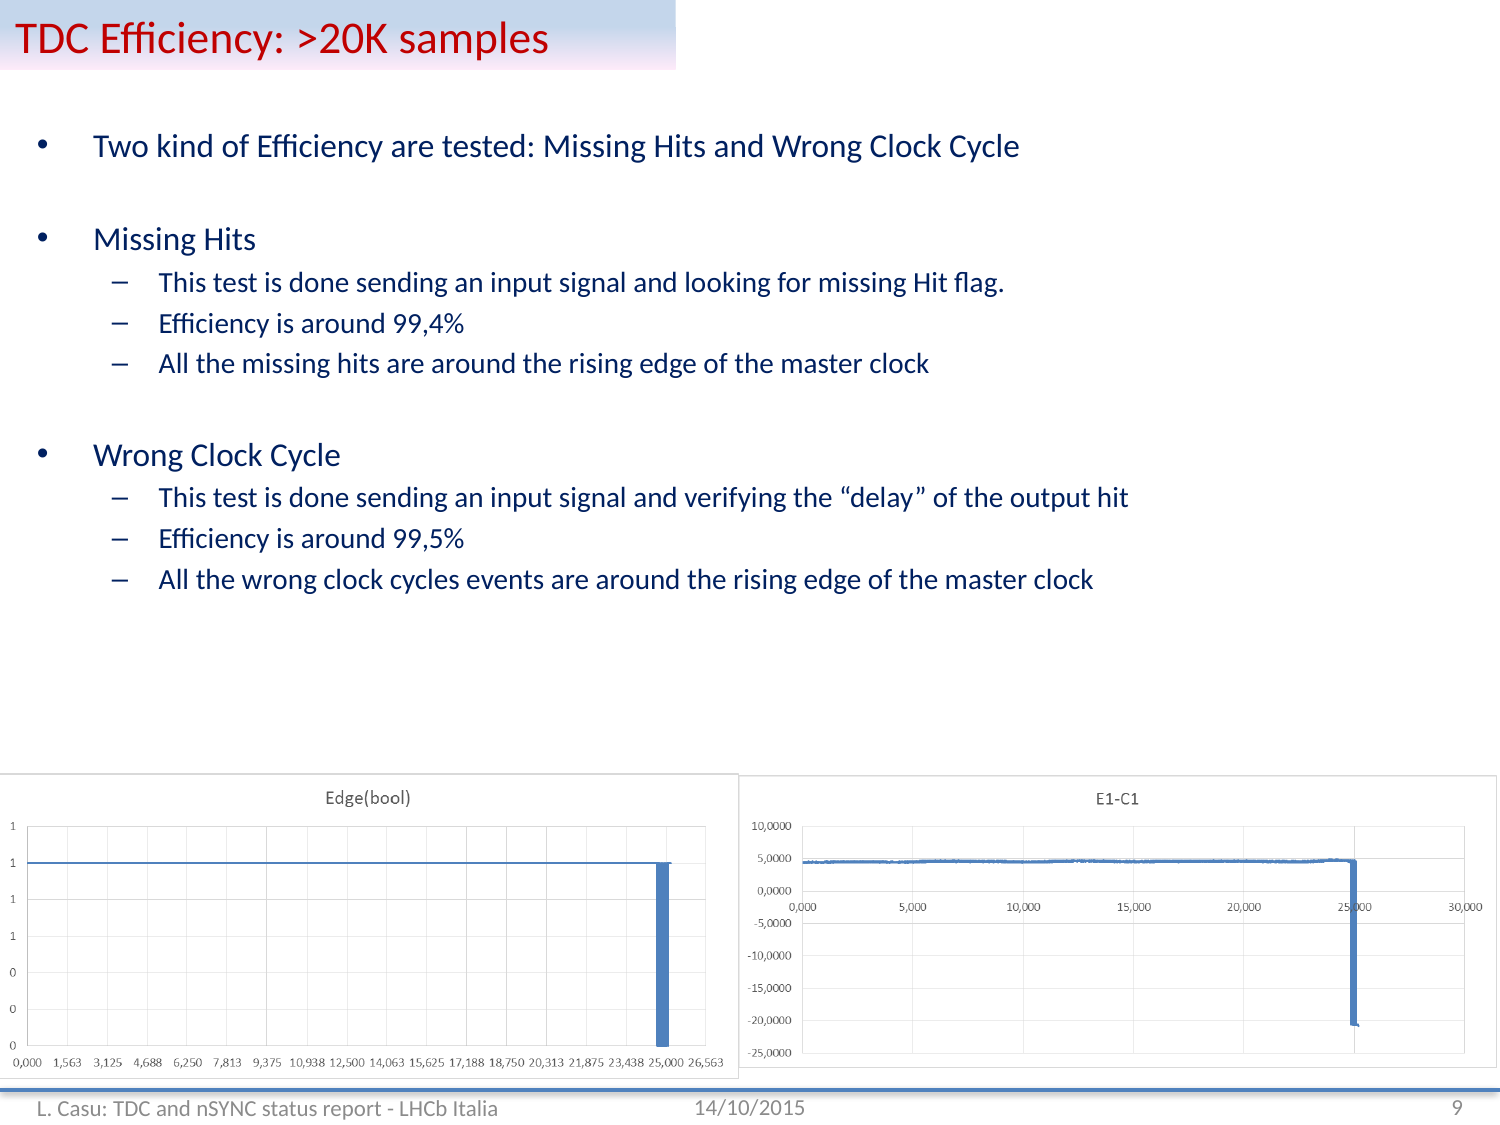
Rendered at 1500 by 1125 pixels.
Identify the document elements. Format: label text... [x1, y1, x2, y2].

footer L. Casu: TDC and nSYNC status report - LHCb Italia [21, 1089, 617, 1125]
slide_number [642, 1089, 858, 1123]
title TDC Efficiency: >20K samples [0, 0, 676, 70]
text_box Two kind of Efficiency are tested: Missing Hits and Wrong Clock Cycle Missing Hits This test is done sending an input signal and looking for missing Hit flag. Efficiency is around 99,4% All the missing hits are around the rising edge of the master clock Wrong Clock Cycle This test is done sending an input signal and verifying the “delay” of the output hit Efficiency is around 99,5% All the wrong clock cycles events are around the rising edge of the master clock [21, 116, 1480, 774]
picture [0, 773, 1497, 1080]
slide_number 9 [1128, 1089, 1479, 1123]
